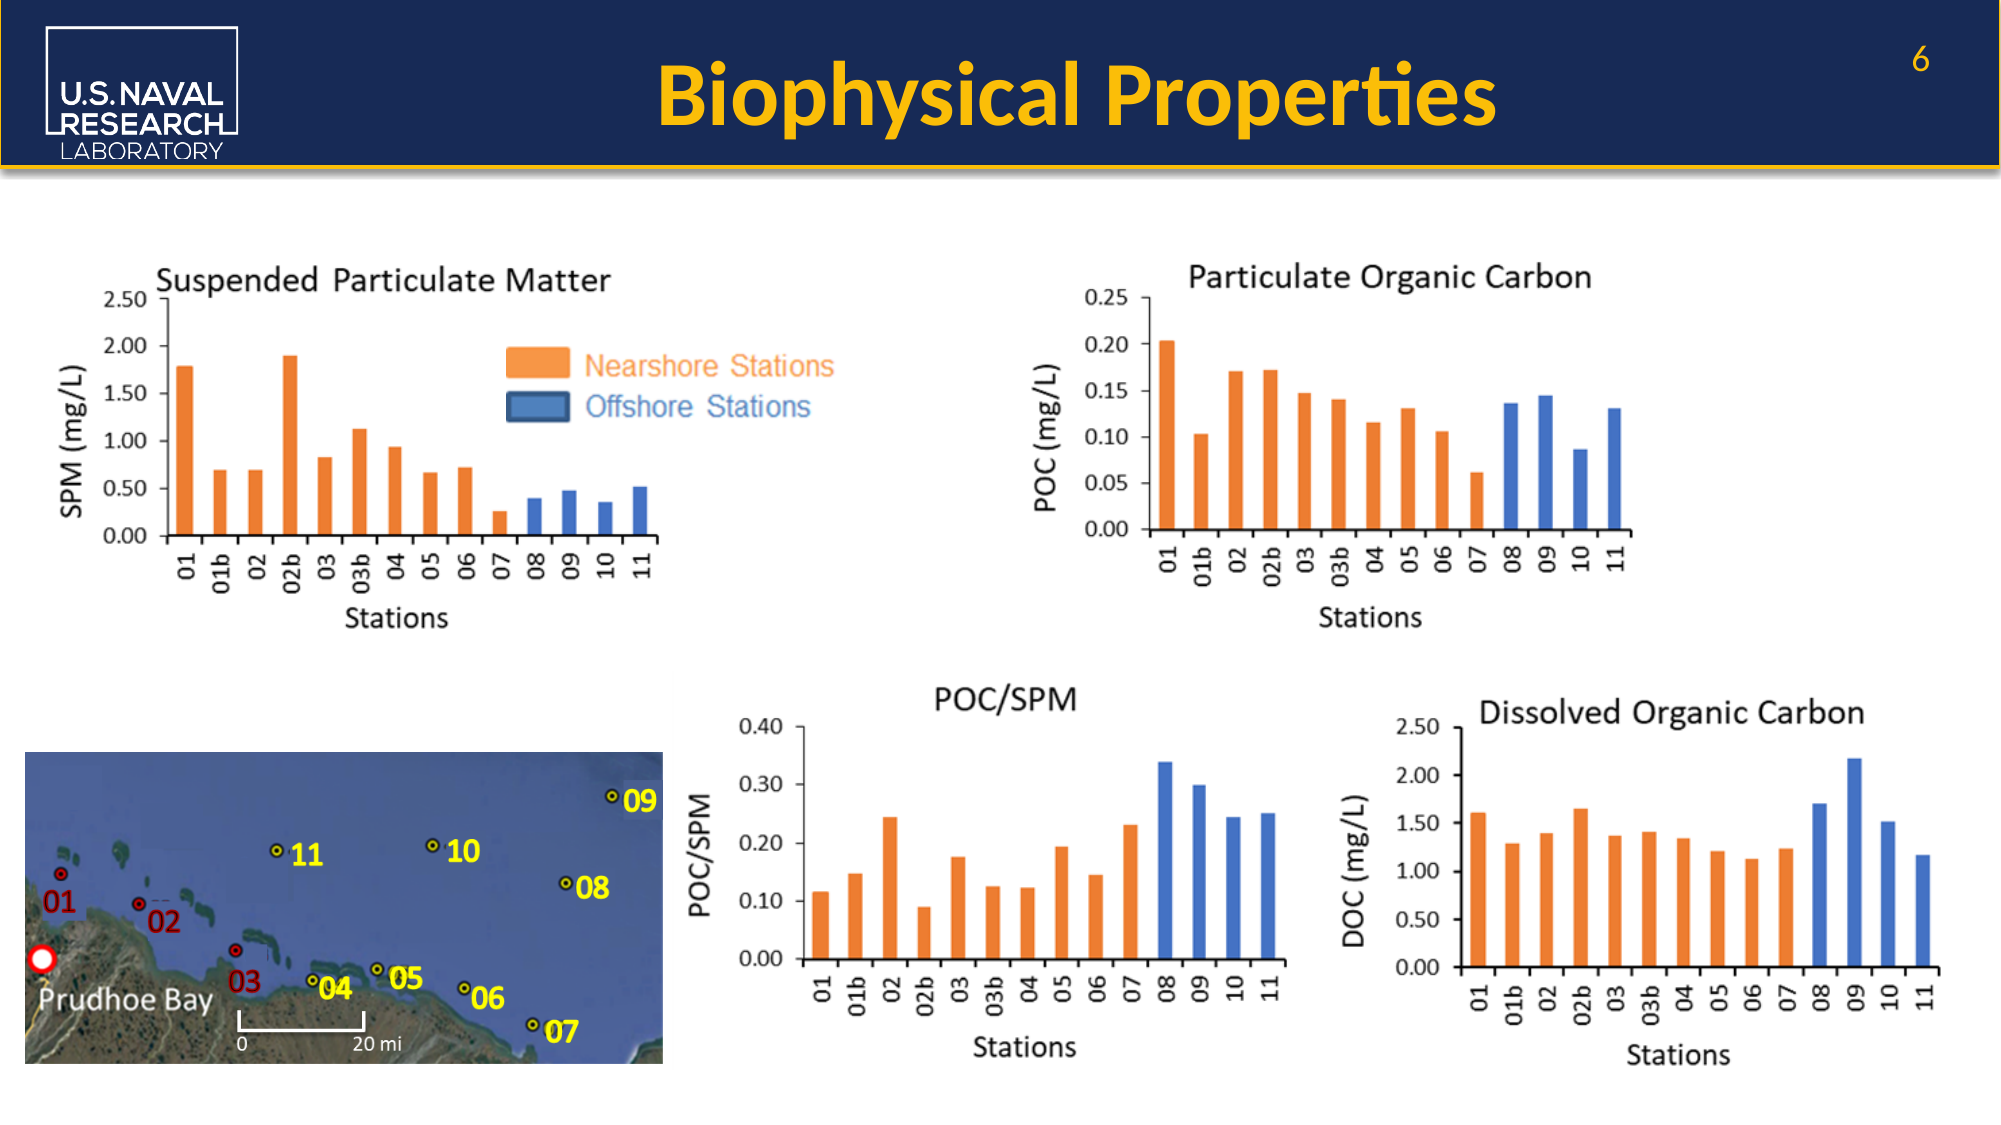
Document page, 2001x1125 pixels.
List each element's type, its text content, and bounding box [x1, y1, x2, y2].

picture [671, 671, 1310, 1070]
title Biophysical Properties [254, 26, 1900, 159]
picture [25, 751, 664, 1070]
picture [1326, 671, 1965, 1078]
picture [44, 243, 858, 641]
picture [1018, 242, 1657, 639]
